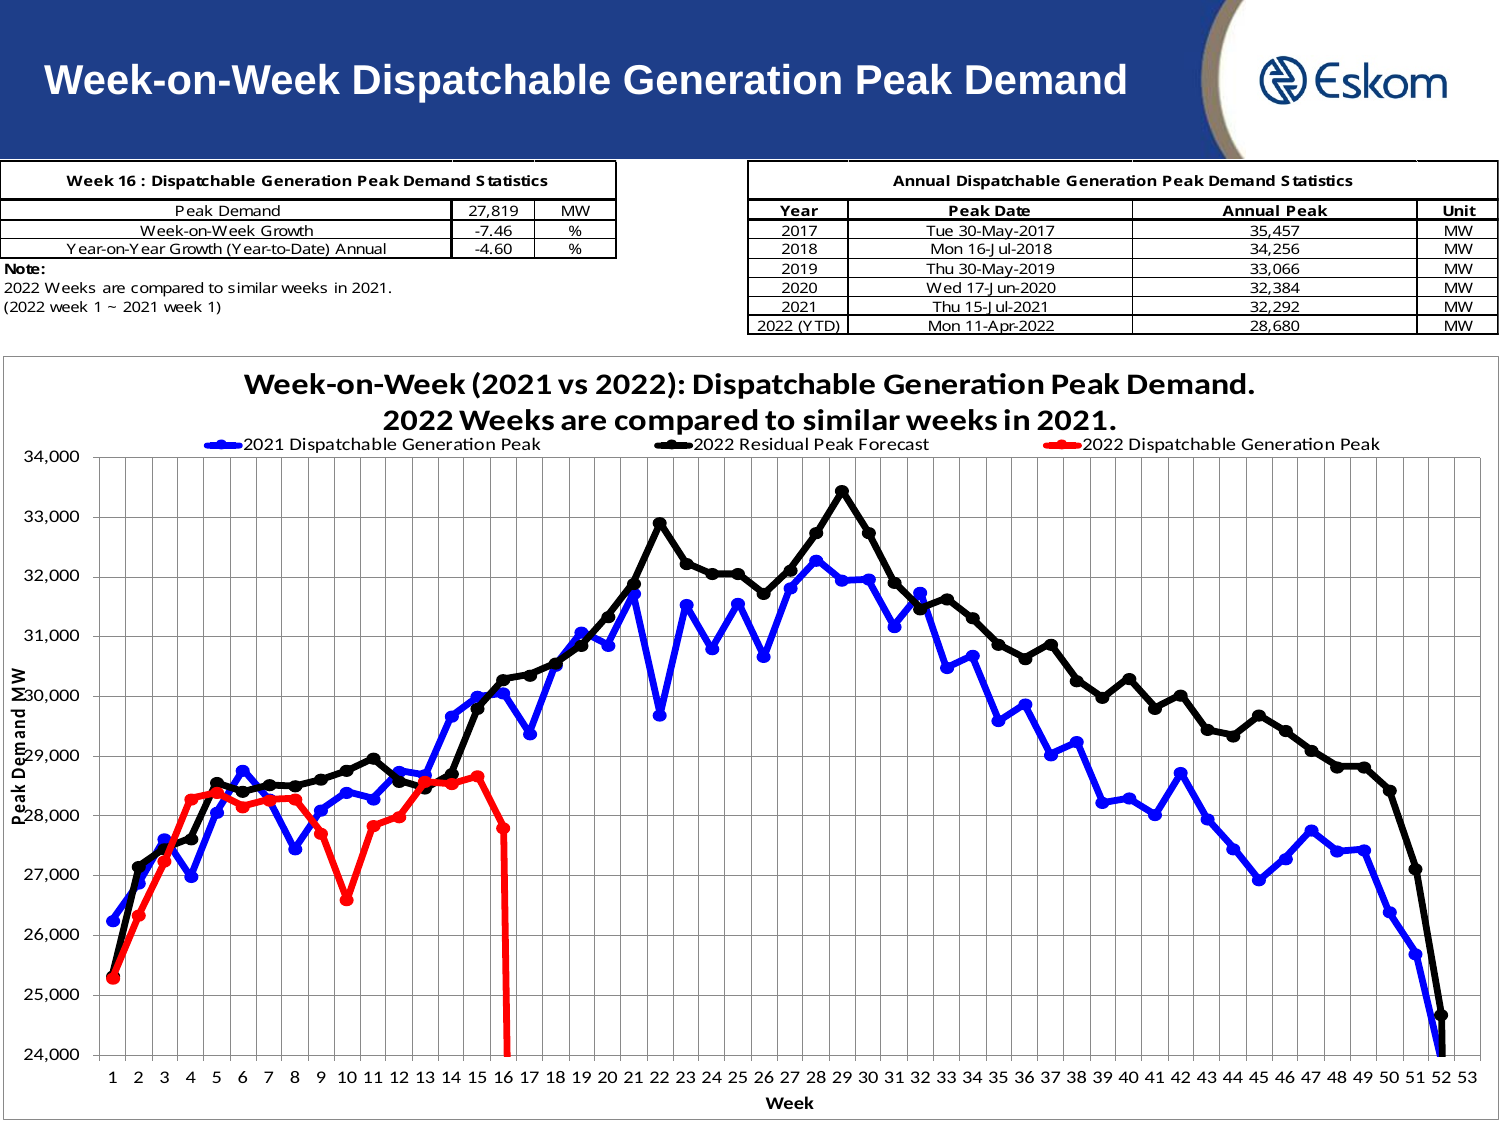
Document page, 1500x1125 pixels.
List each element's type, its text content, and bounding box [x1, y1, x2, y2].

picture [0, 160, 1500, 1125]
text_box Week-on-Week Dispatchable Generation Peak Demand [29, 27, 1176, 137]
picture [1257, 55, 1450, 105]
picture [0, 0, 1246, 159]
